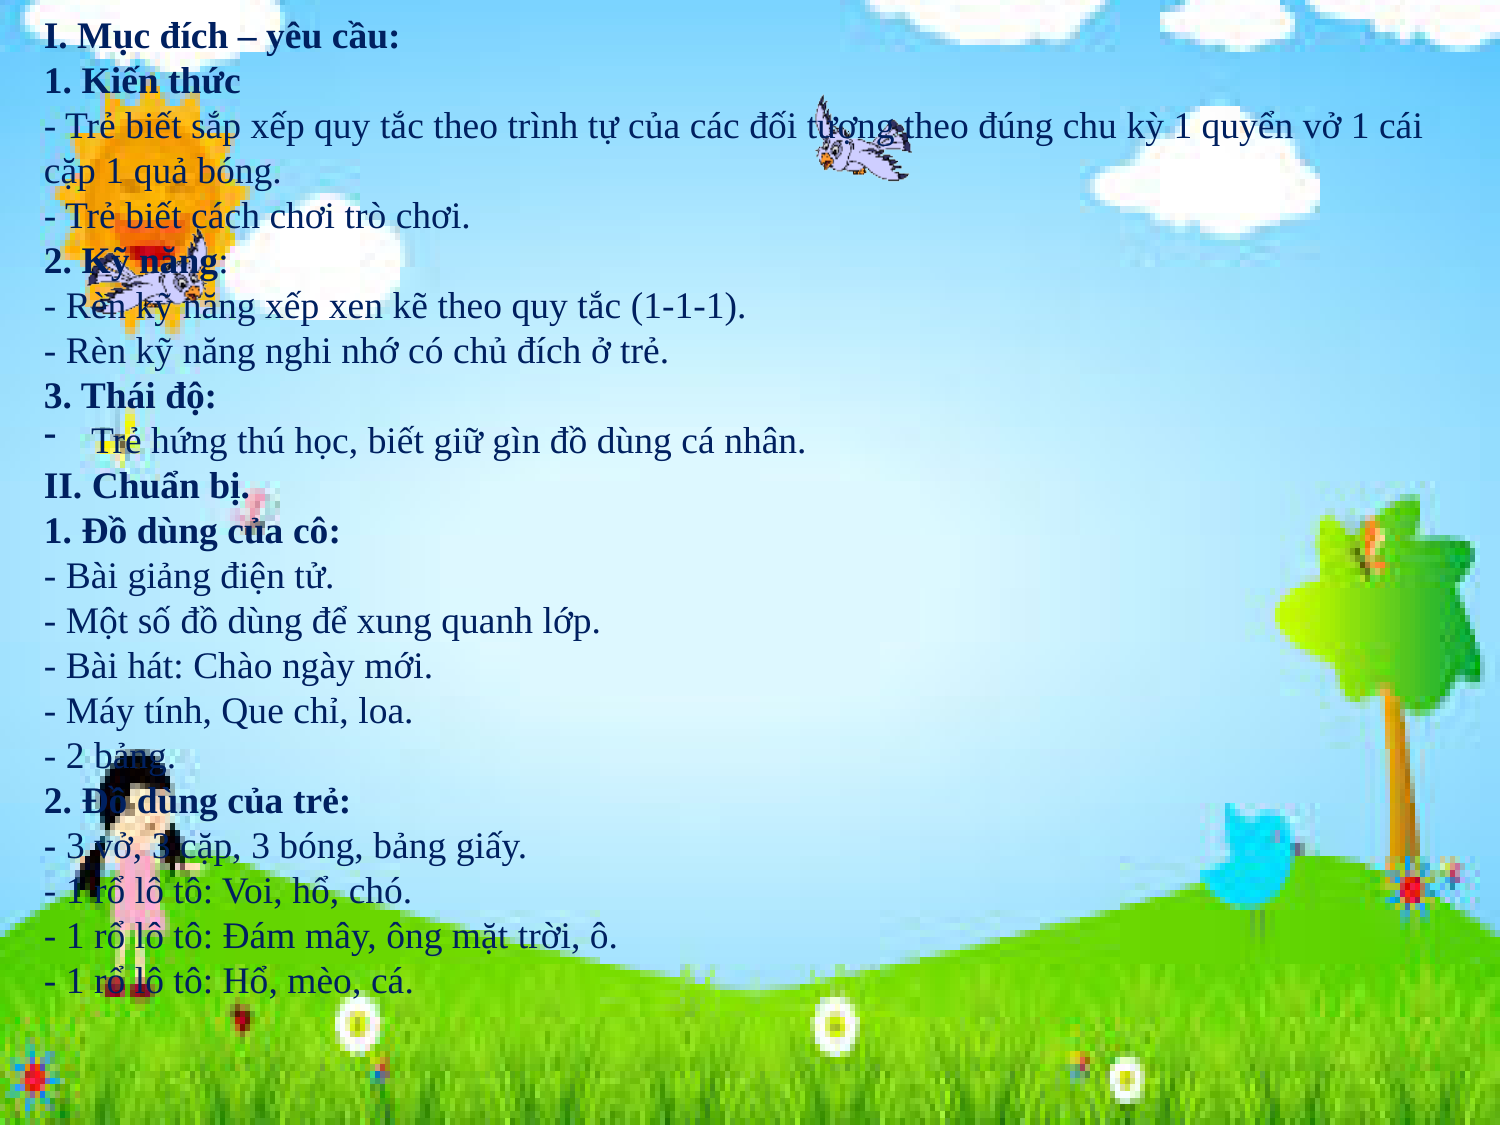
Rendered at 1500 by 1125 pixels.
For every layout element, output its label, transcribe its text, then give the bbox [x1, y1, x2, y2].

picture [711, 79, 912, 213]
picture [87, 212, 338, 346]
picture [0, 0, 1500, 1125]
text_box I. Mục đích – yêu cầu: 1. Kiến thức - Trẻ biết sắp xếp quy tắc theo trình tự của các đối tượng theo đúng chu kỳ 1 quyển vở 1 cái cặp 1 quả bóng. - Trẻ biết cách chơi trò chơi. 2. Kỹ năng: - Rèn kỹ năng xếp xen kẽ theo quy tắc (1-1-1). - Rèn kỹ năng nghi nhớ có chủ đích ở trẻ. 3. Thái độ: Trẻ hứng thú học, biết giữ gìn đồ dùng cá nhân. II. Chuẩn bị. 1. Đồ dùng của cô: - Bài giảng điện tử. - Một số đồ dùng để xung quanh lớp. - Bài hát: Chào ngày mới. - Máy tính, Que chỉ, loa. - 2 bảng. 2. Đồ dùng của trẻ: - 3 vở, 3 cặp, 3 bóng, bảng giấy. - 1 rổ lô tô: Voi, hổ, chó. - 1 rổ lô tô: Đám mây, ông mặt trời, ô. - 1 rổ lô tô: Hổ, mèo, cá. [29, 3, 1483, 1125]
